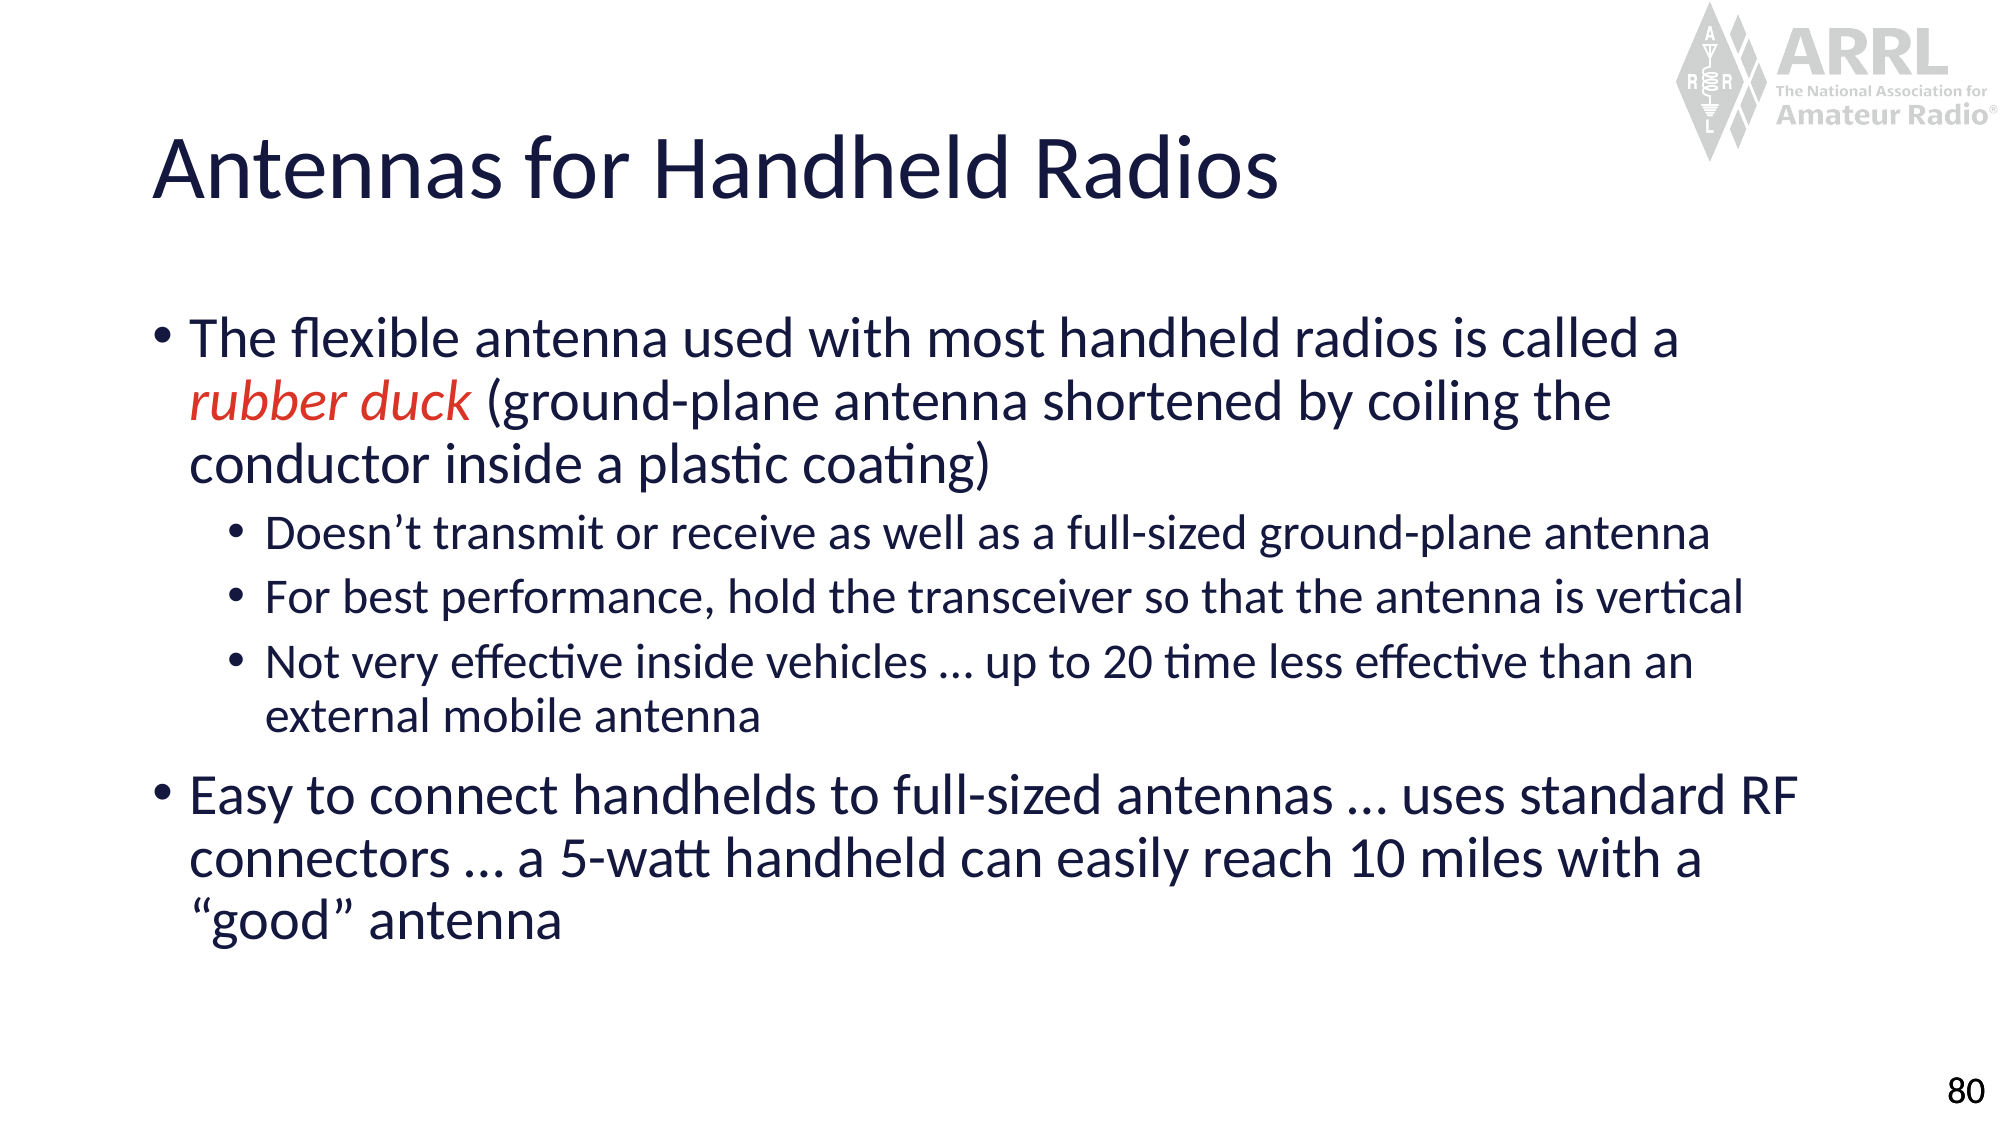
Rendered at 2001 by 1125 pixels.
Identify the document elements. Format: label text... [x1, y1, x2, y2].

list The flexible antenna used with most handheld radios is called a rubber duck (ground-plane antenna shortened by coiling the conductor inside a plastic coating) Doesn’t transmit or receive as well as a full-sized ground-plane antenna For best performance, hold the transceiver so that the antenna is vertical Not very effective inside vehicles … up to 20 time less effective than an external mobile antenna Easy to connect handhelds to full-sized antennas … uses standard RF connectors … a 5-watt handheld can easily reach 10 miles with a “good” antenna [137, 299, 1863, 1014]
title Antennas for Handheld Radios [137, 59, 1863, 278]
picture [1674, 0, 2000, 164]
